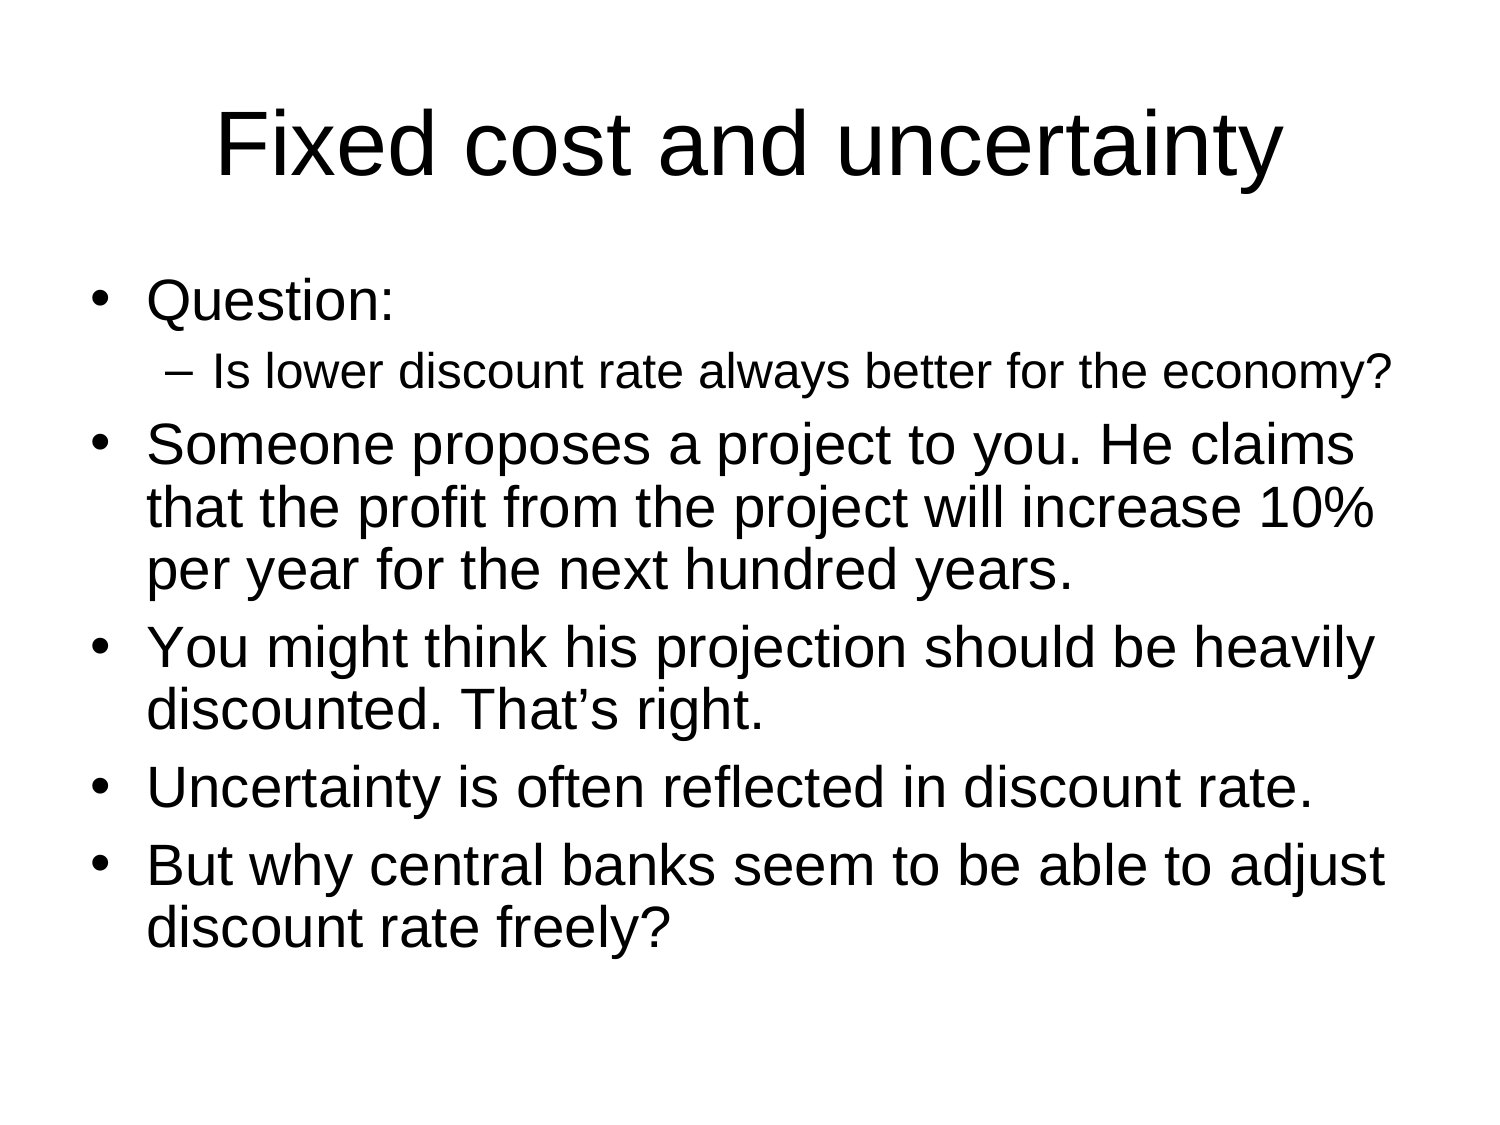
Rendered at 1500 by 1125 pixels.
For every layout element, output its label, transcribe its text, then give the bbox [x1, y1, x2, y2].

list Question: Is lower discount rate always better for the economy? Someone proposes a project to you. He claims that the profit from the project will increase 10% per year for the next hundred years. You might think his projection should be heavily discounted. That’s right. Uncertainty is often reflected in discount rate. But why central banks seem to be able to adjust discount rate freely? [75, 262, 1425, 1005]
title Fixed cost and uncertainty [75, 45, 1425, 233]
